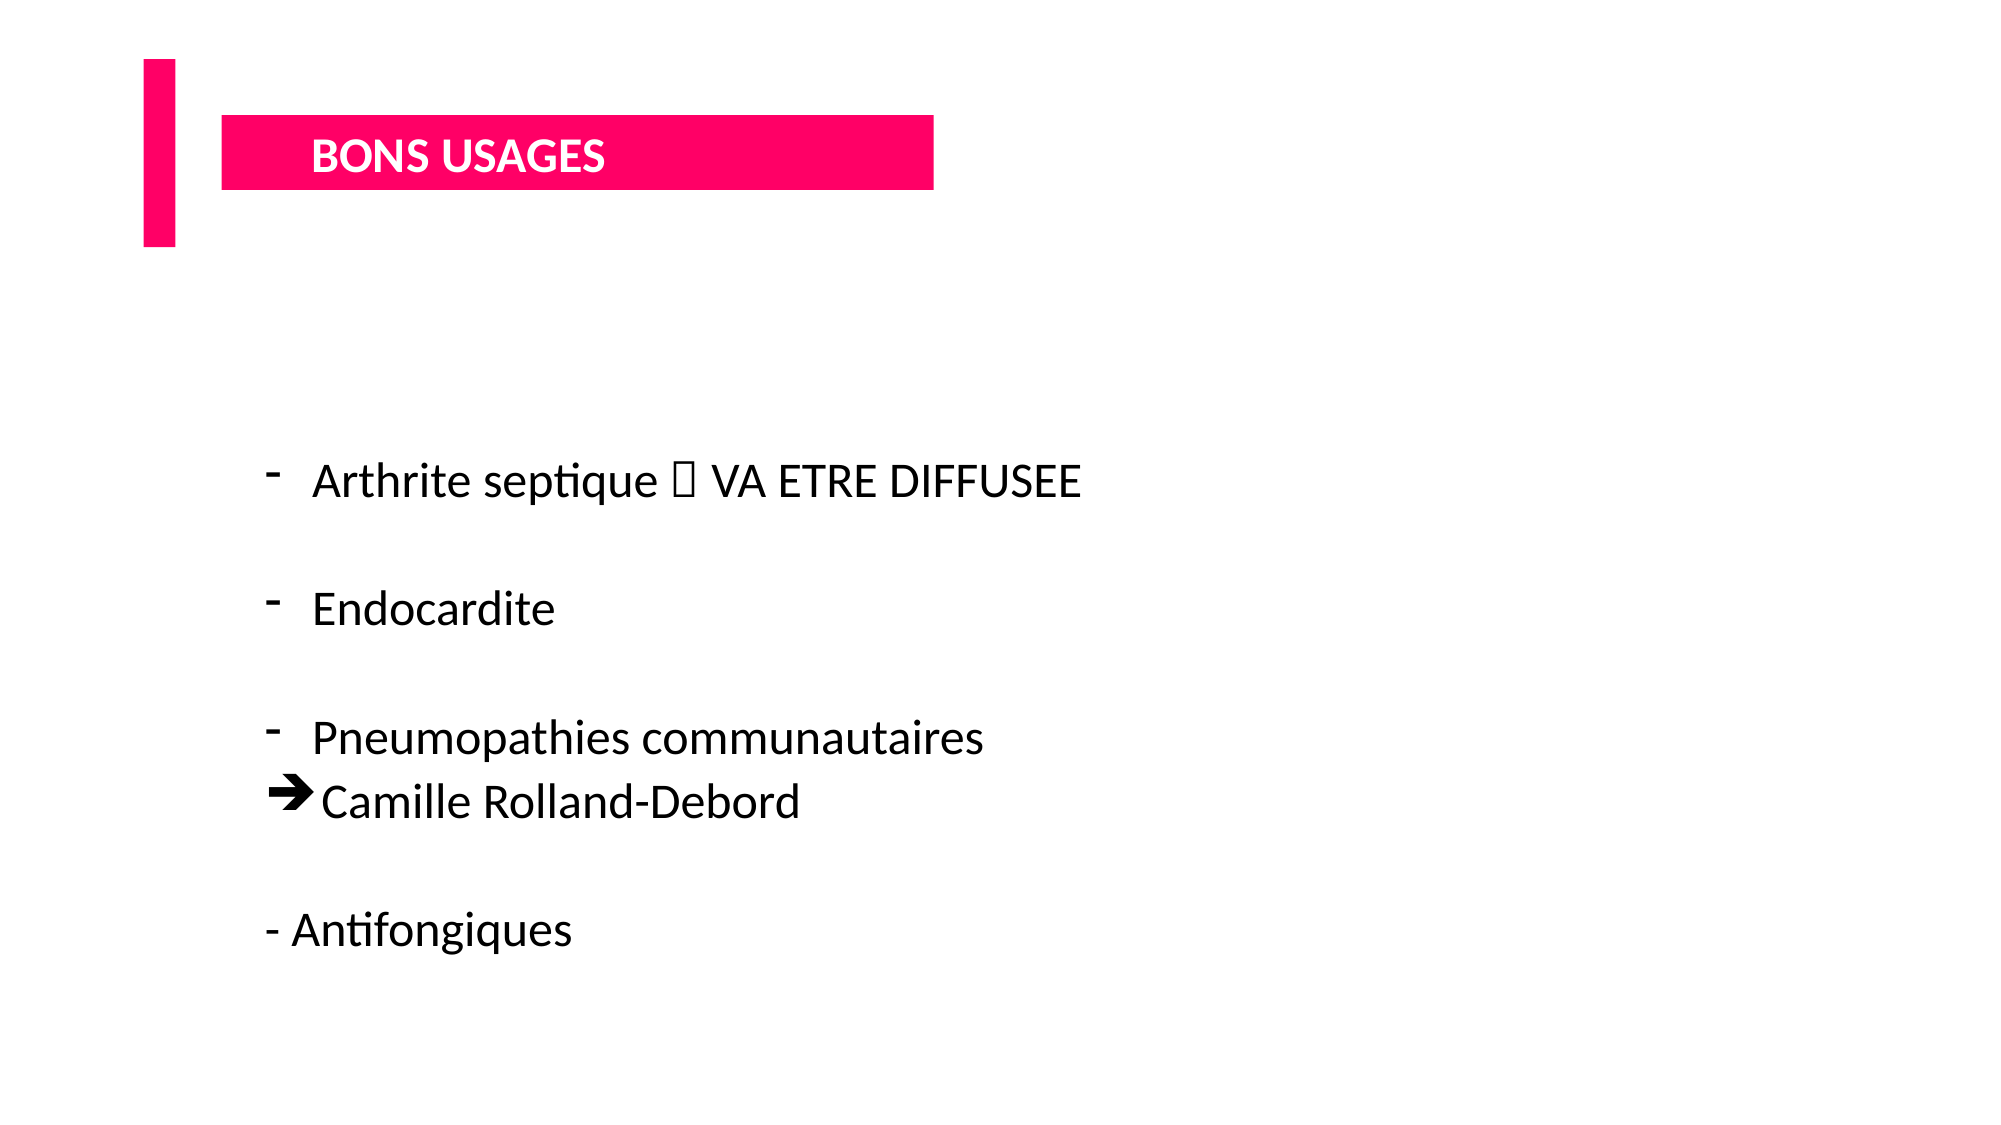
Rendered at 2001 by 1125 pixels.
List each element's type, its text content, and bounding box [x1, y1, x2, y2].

text_box [143, 58, 176, 248]
text_box BONS USAGES [221, 115, 934, 190]
text_box Arthrite septique  VA ETRE DIFFUSEE Endocardite Pneumopathies communautaires Camille Rolland-Debord - Antifongiques [175, 435, 1604, 965]
